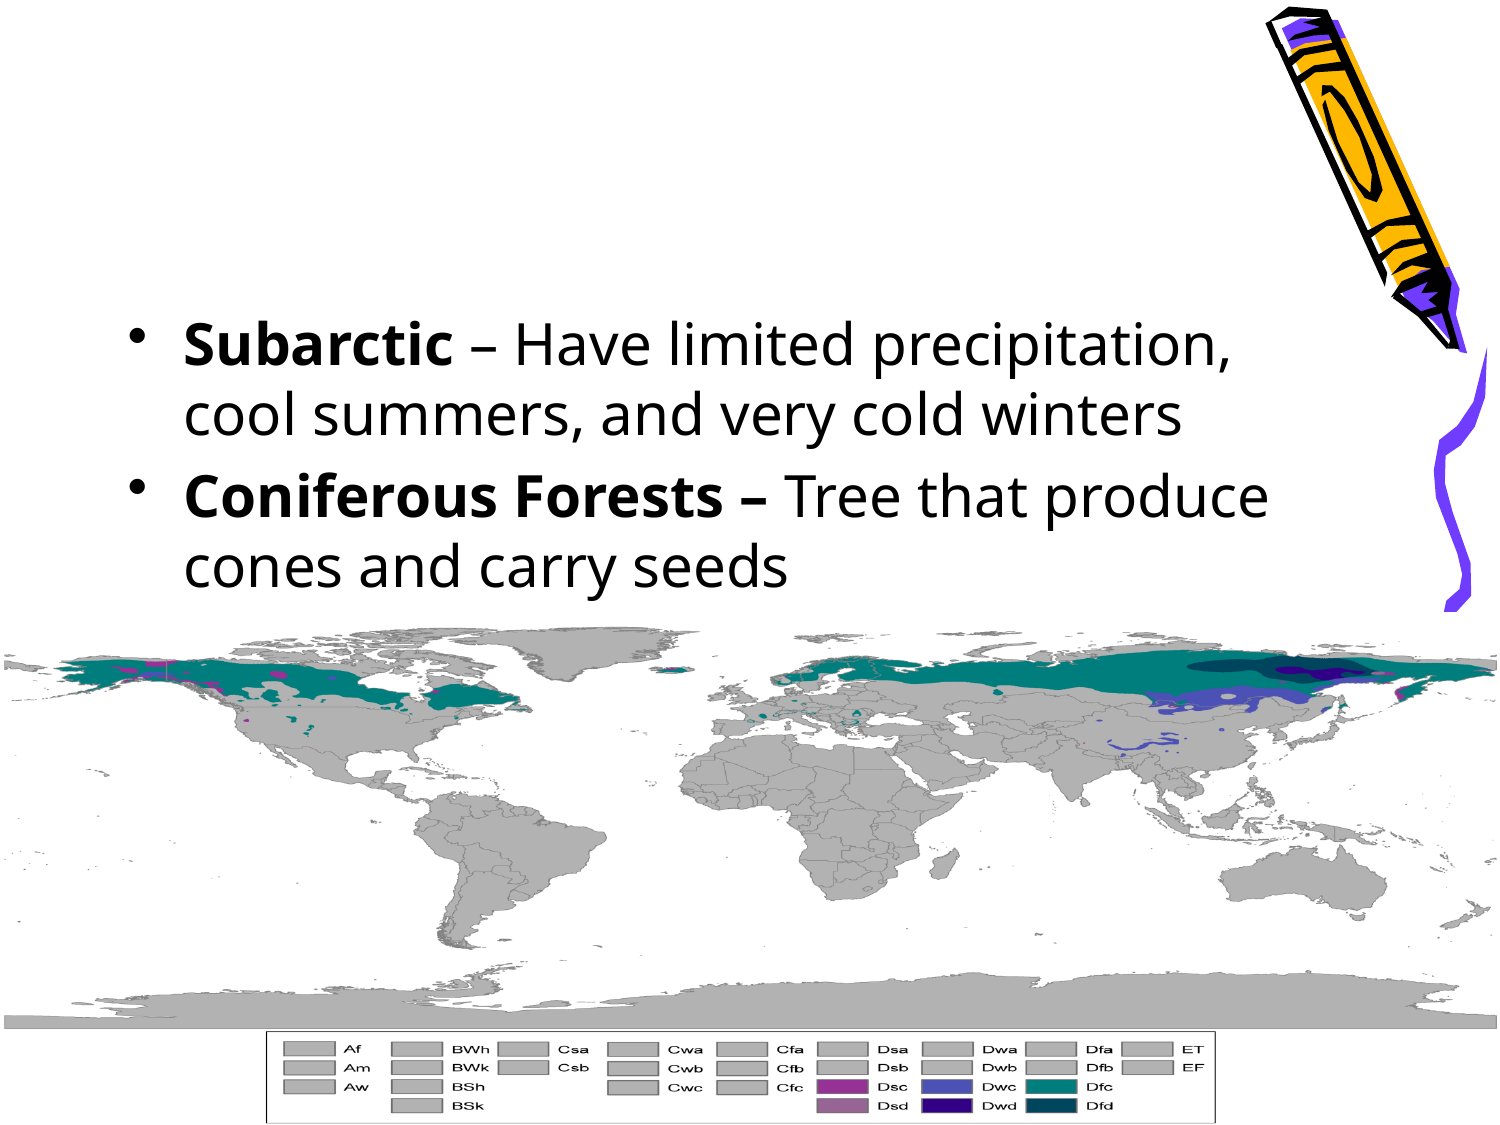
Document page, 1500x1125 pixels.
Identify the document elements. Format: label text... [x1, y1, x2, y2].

list Subarctic – Have limited precipitation, cool summers, and very cold winters Coniferous Forests – Tree that produce cones and carry seeds [112, 299, 1376, 610]
picture [0, 612, 1500, 1125]
